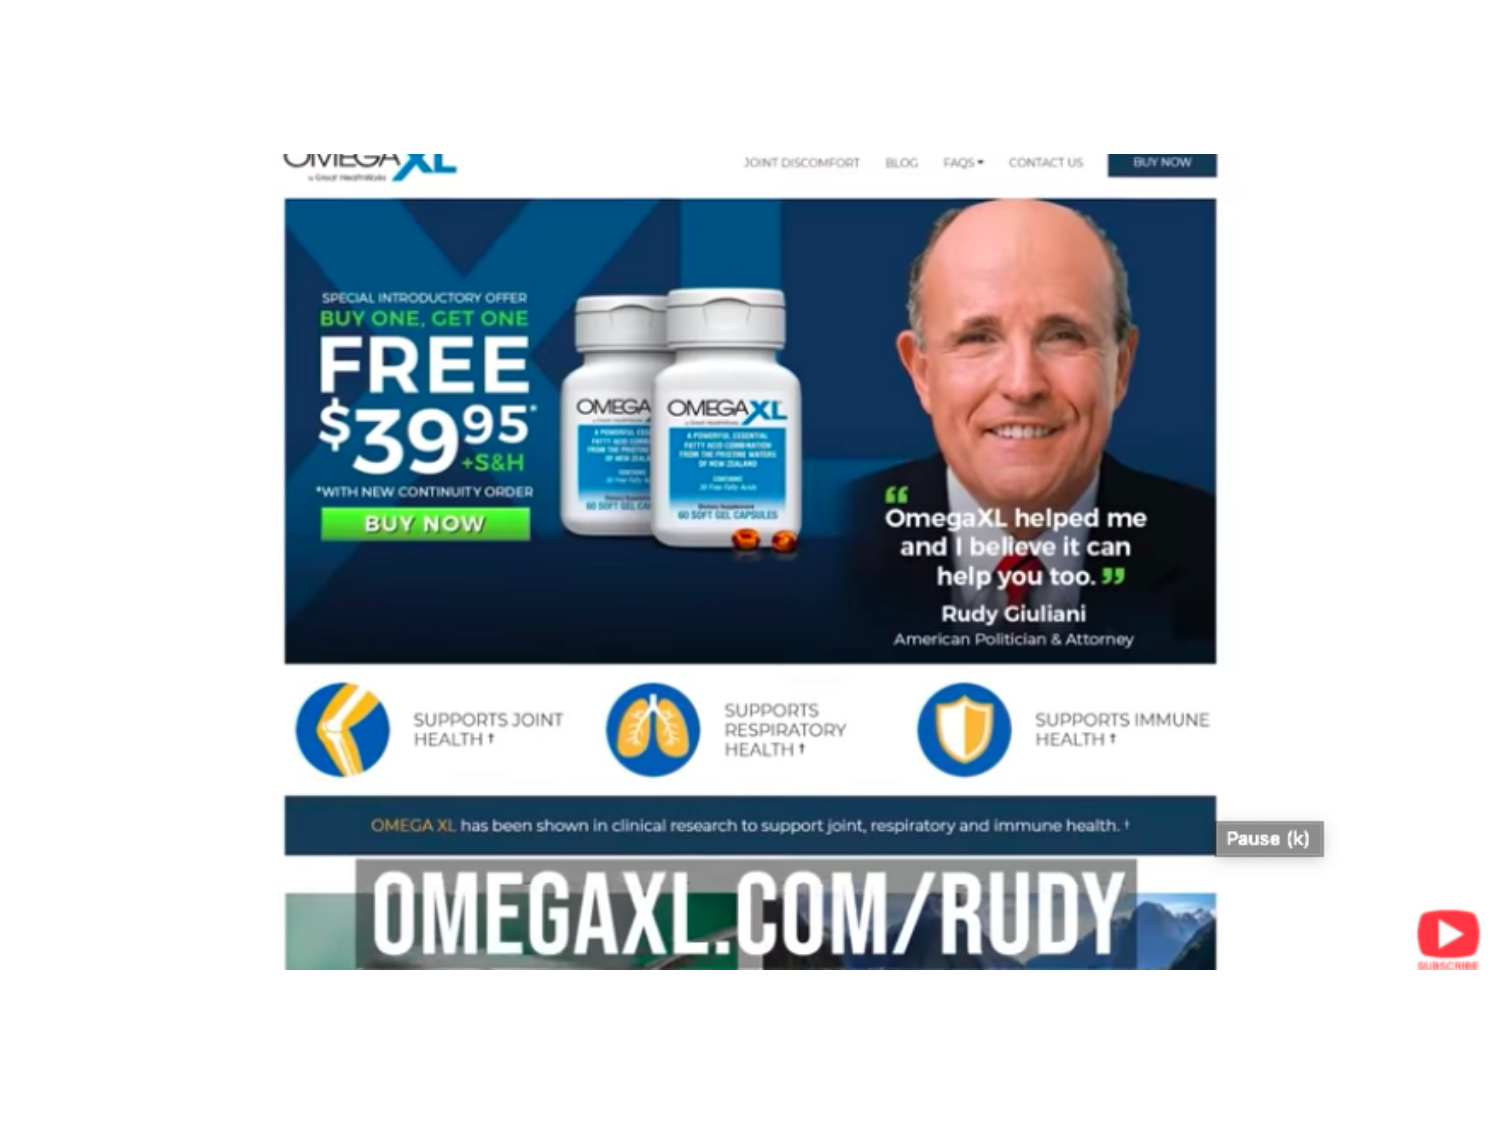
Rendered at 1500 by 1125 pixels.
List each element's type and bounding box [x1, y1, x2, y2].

picture [0, 153, 1500, 971]
